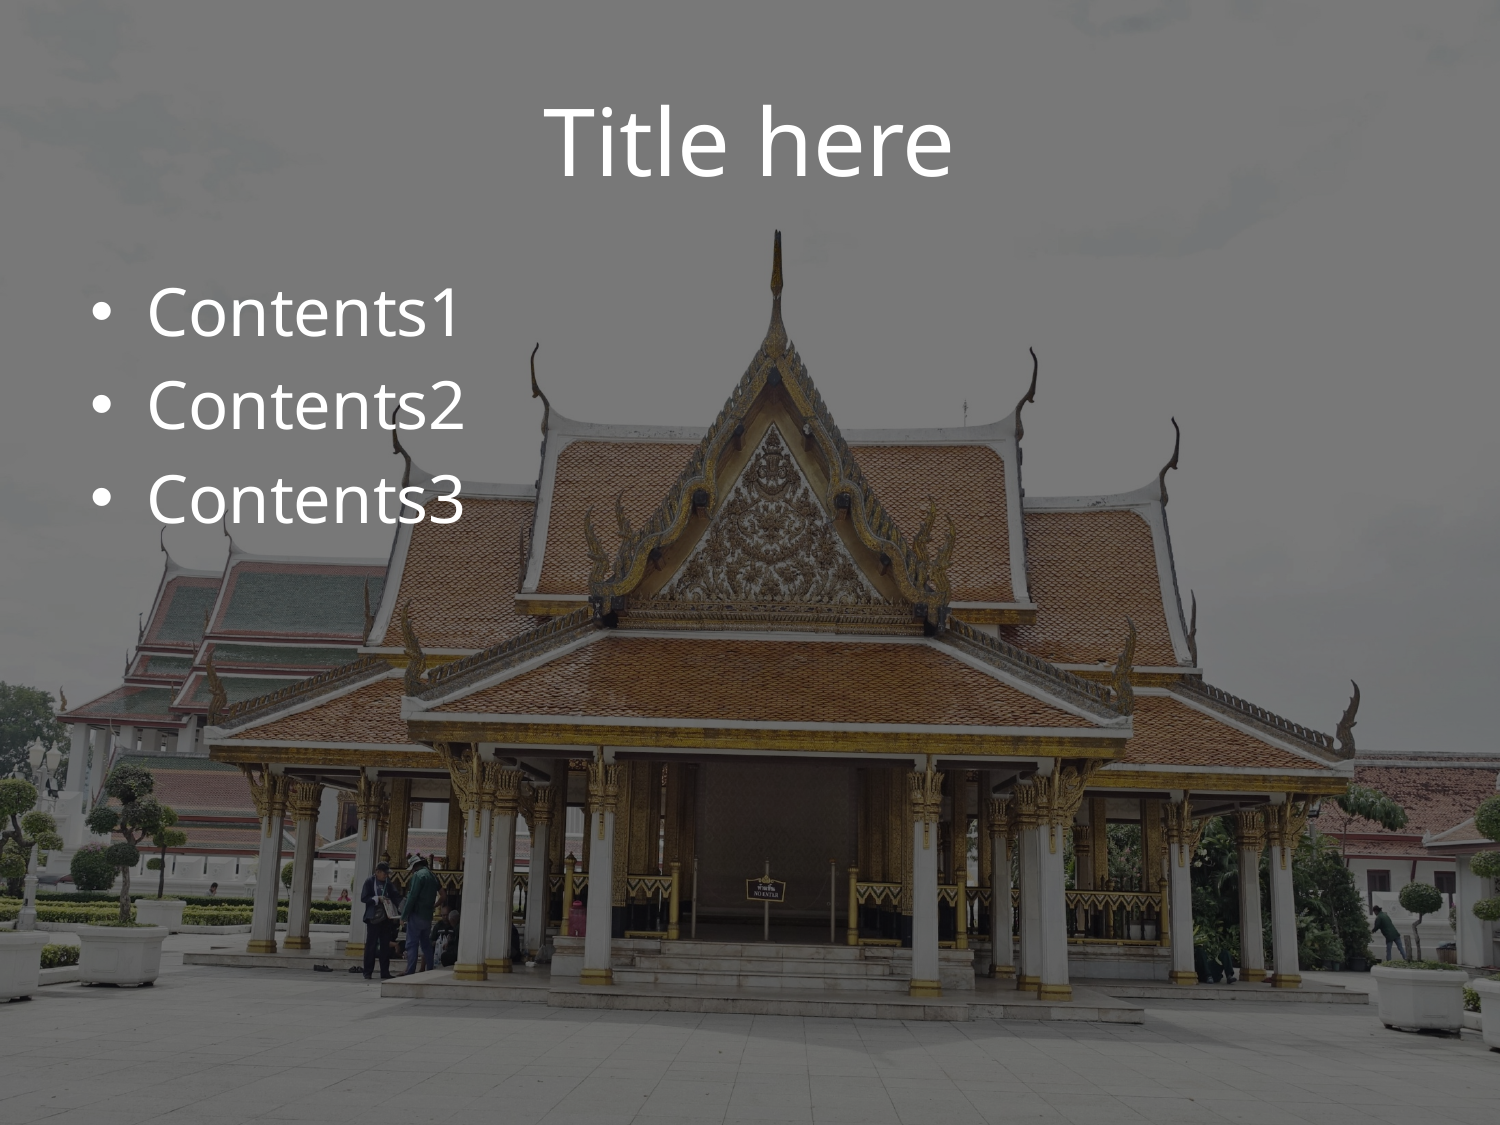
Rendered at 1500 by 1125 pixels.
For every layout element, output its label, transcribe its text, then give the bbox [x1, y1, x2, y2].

text_box [0, 0, 1500, 1125]
list Contents1 Contents2 Contents3 [75, 262, 1425, 1005]
title Title here [75, 45, 1425, 233]
